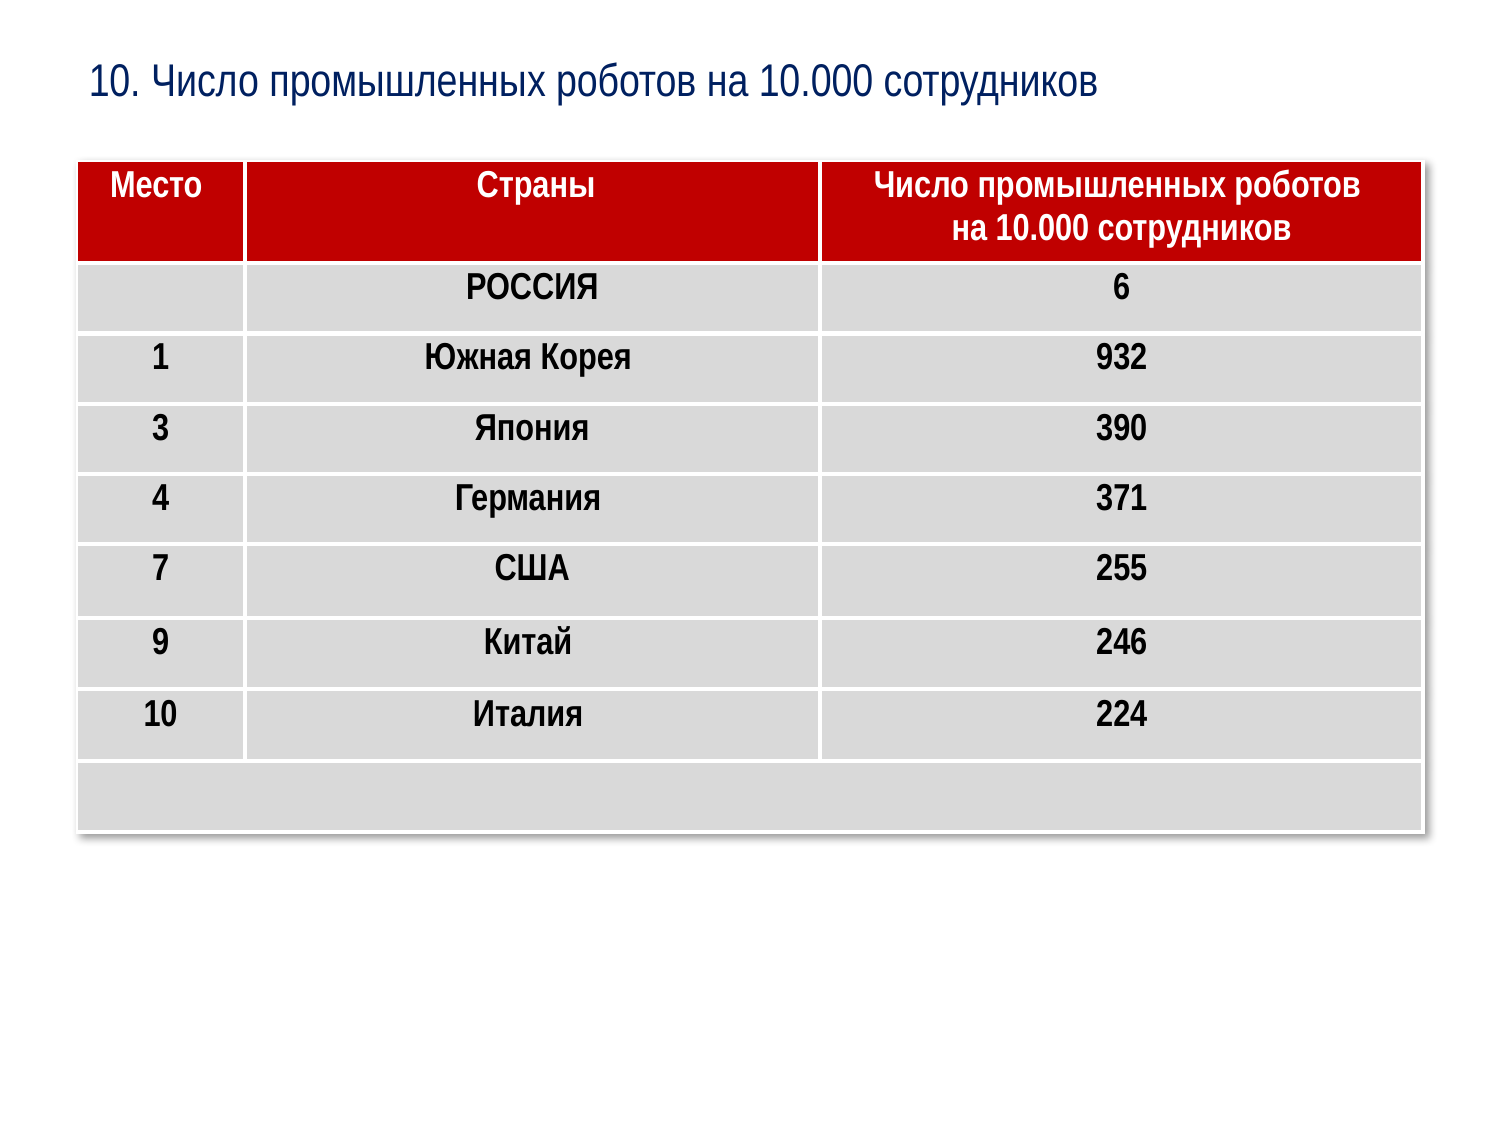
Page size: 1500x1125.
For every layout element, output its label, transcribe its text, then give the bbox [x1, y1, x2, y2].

table_cell 4 [78, 476, 243, 542]
text_box 10. Число промышленных роботов на 10.000 сотрудников [0, 43, 1424, 113]
table_header Число промышленных роботов на 10.000 сотрудников [822, 162, 1421, 261]
table_cell 390 [822, 406, 1421, 472]
table_cell Германия [247, 476, 818, 542]
table_cell [78, 763, 1421, 830]
table_cell 3 [78, 406, 243, 472]
table_cell 371 [822, 476, 1421, 542]
table_cell США [247, 546, 818, 616]
table_cell 9 [78, 620, 243, 687]
table_cell 224 [822, 691, 1421, 759]
table_cell Китай [247, 620, 818, 687]
table_cell Южная Корея [247, 336, 818, 402]
table_cell Япония [247, 406, 818, 472]
table_cell 246 [822, 620, 1421, 687]
title [76, 26, 1449, 216]
table_header Место [78, 162, 243, 261]
table_cell 6 [822, 265, 1421, 331]
table_cell 932 [822, 336, 1421, 402]
table_header Страны [247, 162, 818, 261]
table_cell 7 [78, 546, 243, 616]
table_cell 255 [822, 546, 1421, 616]
table_cell Италия [247, 691, 818, 759]
table_cell [78, 265, 243, 331]
table_cell РОССИЯ [247, 265, 818, 331]
table_cell 10 [78, 691, 243, 759]
table_cell 1 [78, 336, 243, 402]
